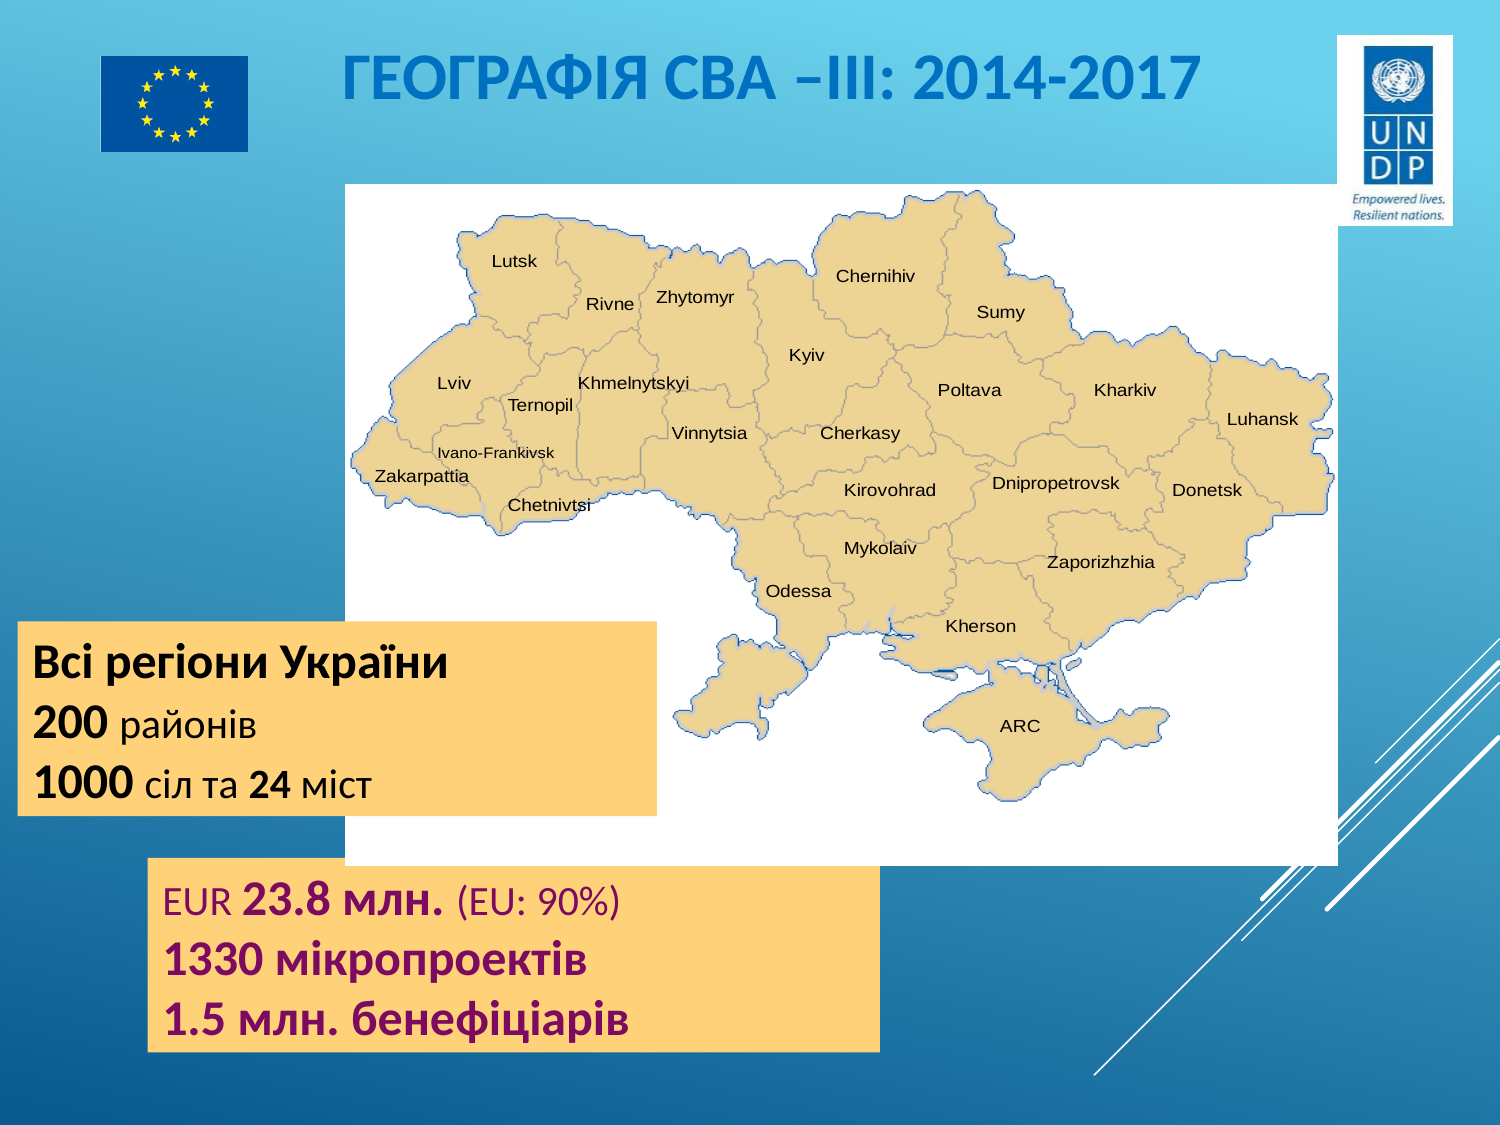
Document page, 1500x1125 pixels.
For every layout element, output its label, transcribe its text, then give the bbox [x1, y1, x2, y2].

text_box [344, 184, 1339, 866]
picture [100, 56, 249, 152]
text_box Всі регіони України 200 районів 1000 сіл та 24 міст [17, 621, 344, 817]
text_box EUR 23.8 млн. (EU: 90%) 1330 мікропроектів 1.5 млн. бенефіціарів [147, 857, 880, 1053]
picture [1337, 34, 1454, 227]
text_box ГЕОГРАФІЯ CBA –IІІ: 2014-2017 [247, 24, 1297, 120]
